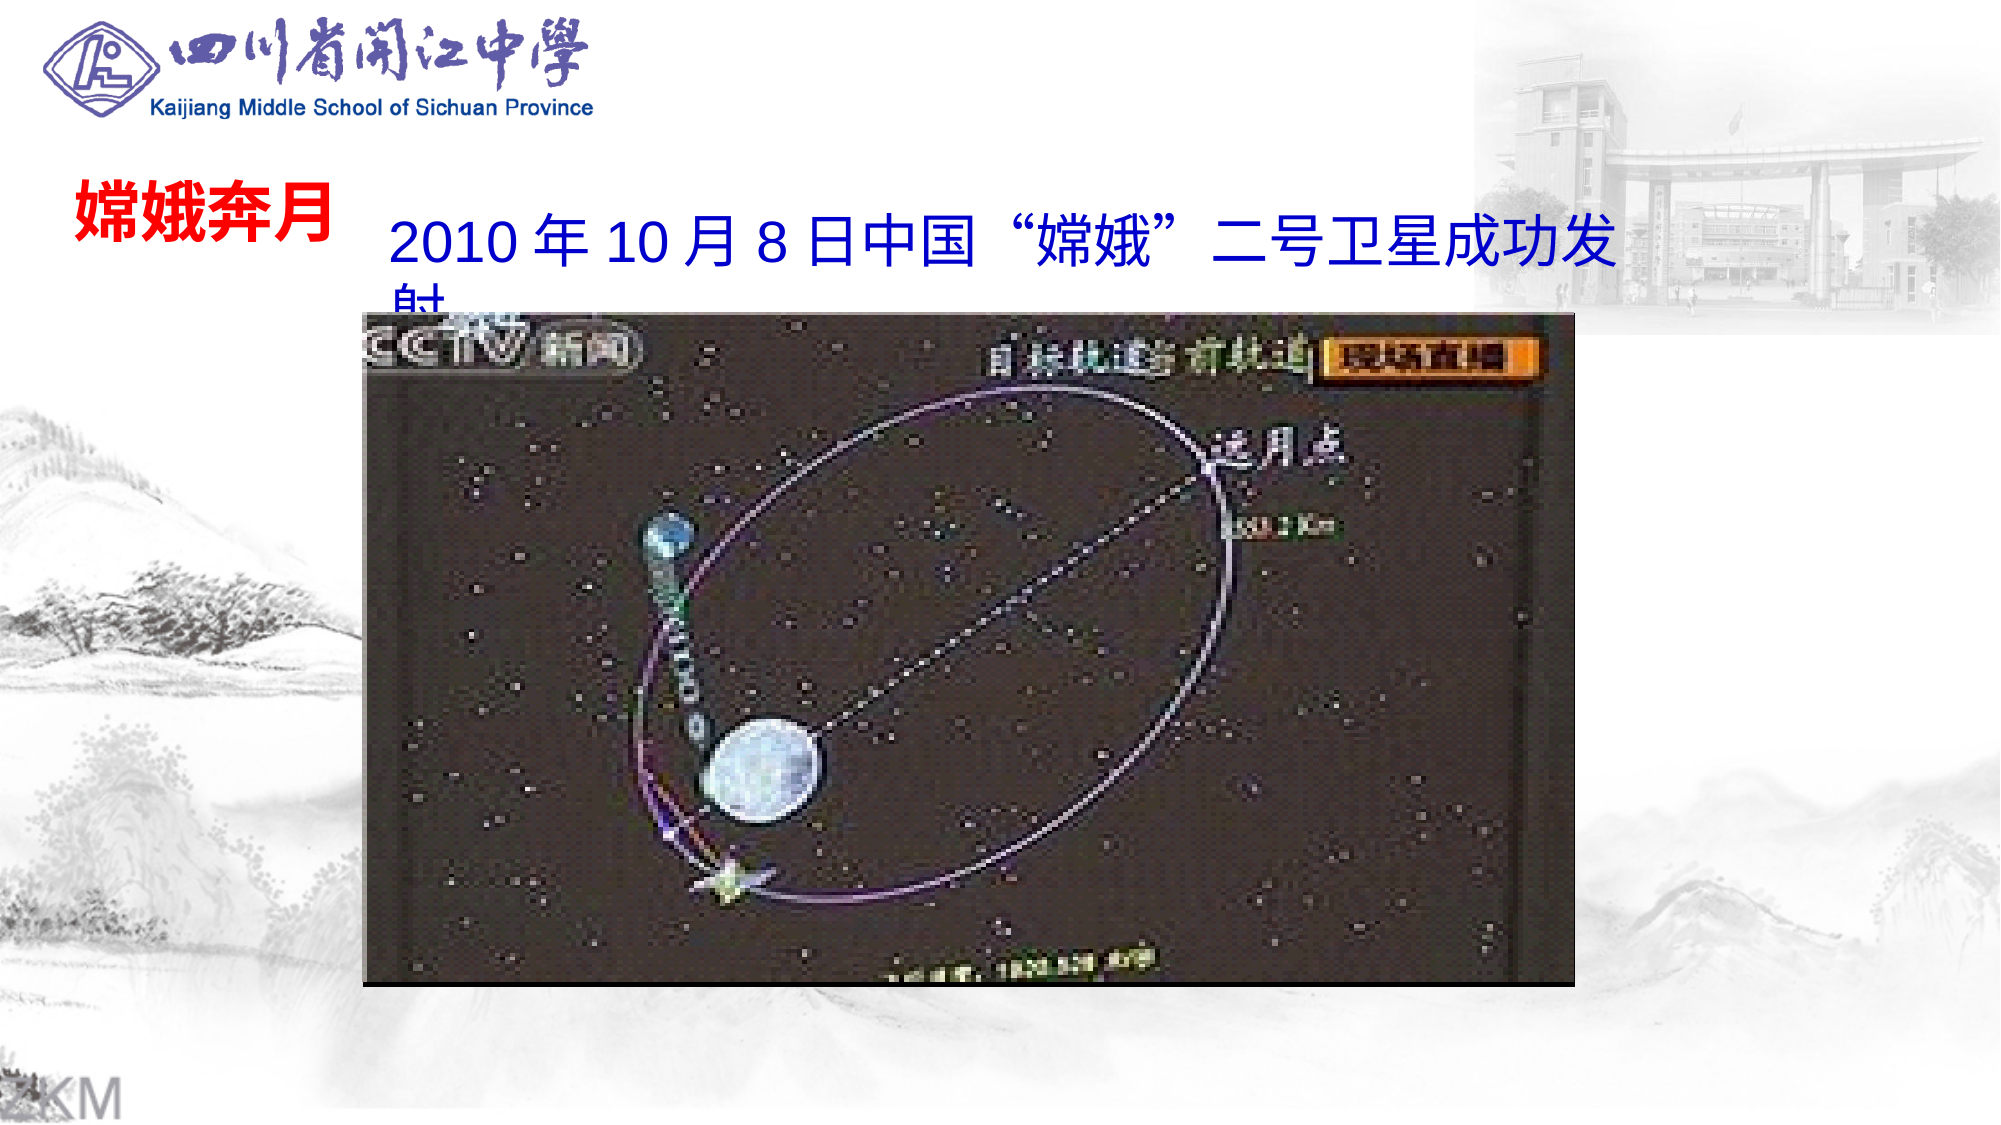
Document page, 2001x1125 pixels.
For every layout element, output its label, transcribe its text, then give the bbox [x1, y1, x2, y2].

text_box 嫦娥奔月 [58, 162, 1169, 258]
text_box 2010年10月8日中国“嫦娥”二号卫星成功发射。 [373, 196, 1650, 351]
picture [0, 0, 2001, 1125]
